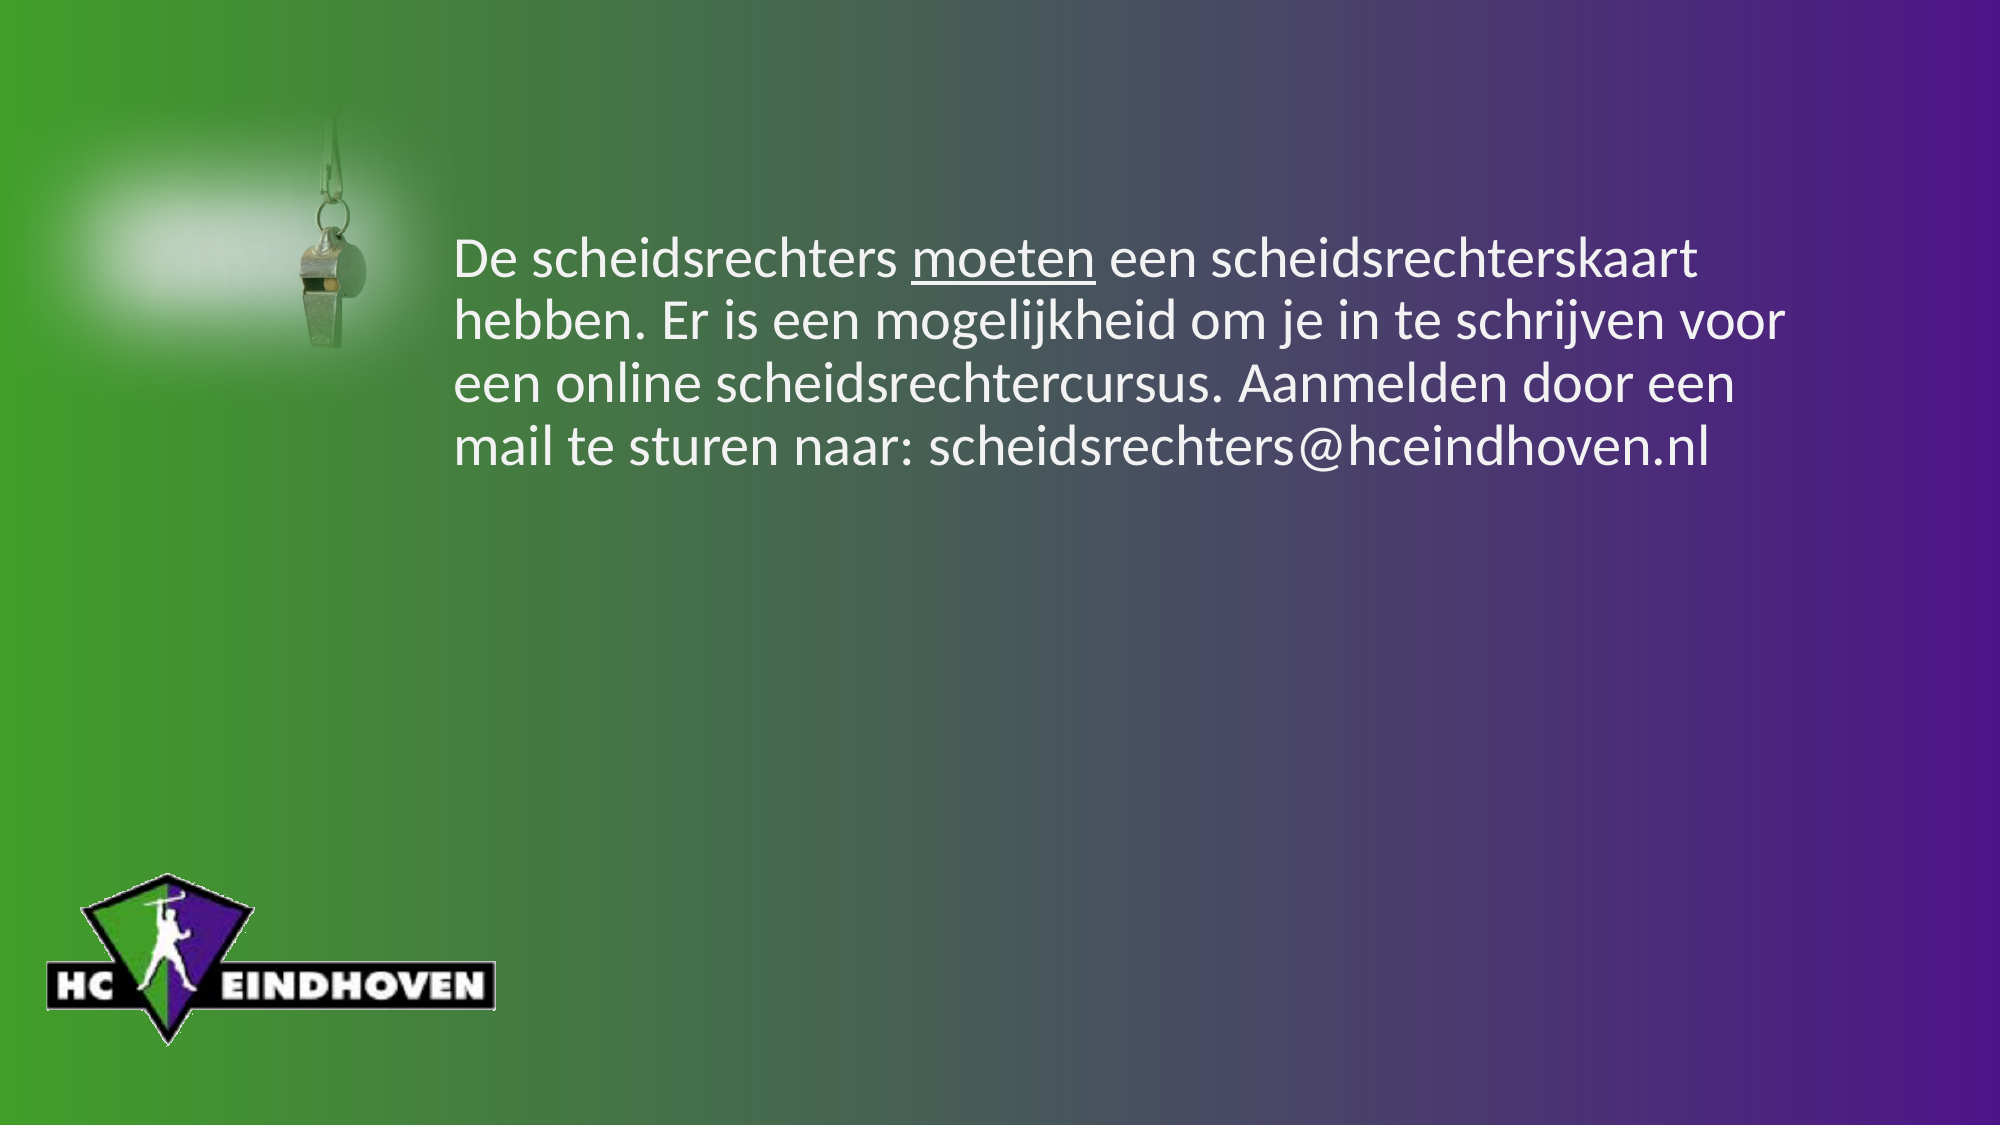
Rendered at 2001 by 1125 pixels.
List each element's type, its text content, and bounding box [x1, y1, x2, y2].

picture [0, 89, 479, 417]
picture [29, 857, 520, 1048]
list De scheidsrechters moeten een scheidsrechterskaart hebben. Er is een mogelijkheid om je in te schrijven voor een online scheidsrechtercursus. Aanmelden door een mail te sturen naar: scheidsrechters@hceindhoven.nl [438, 219, 1846, 934]
